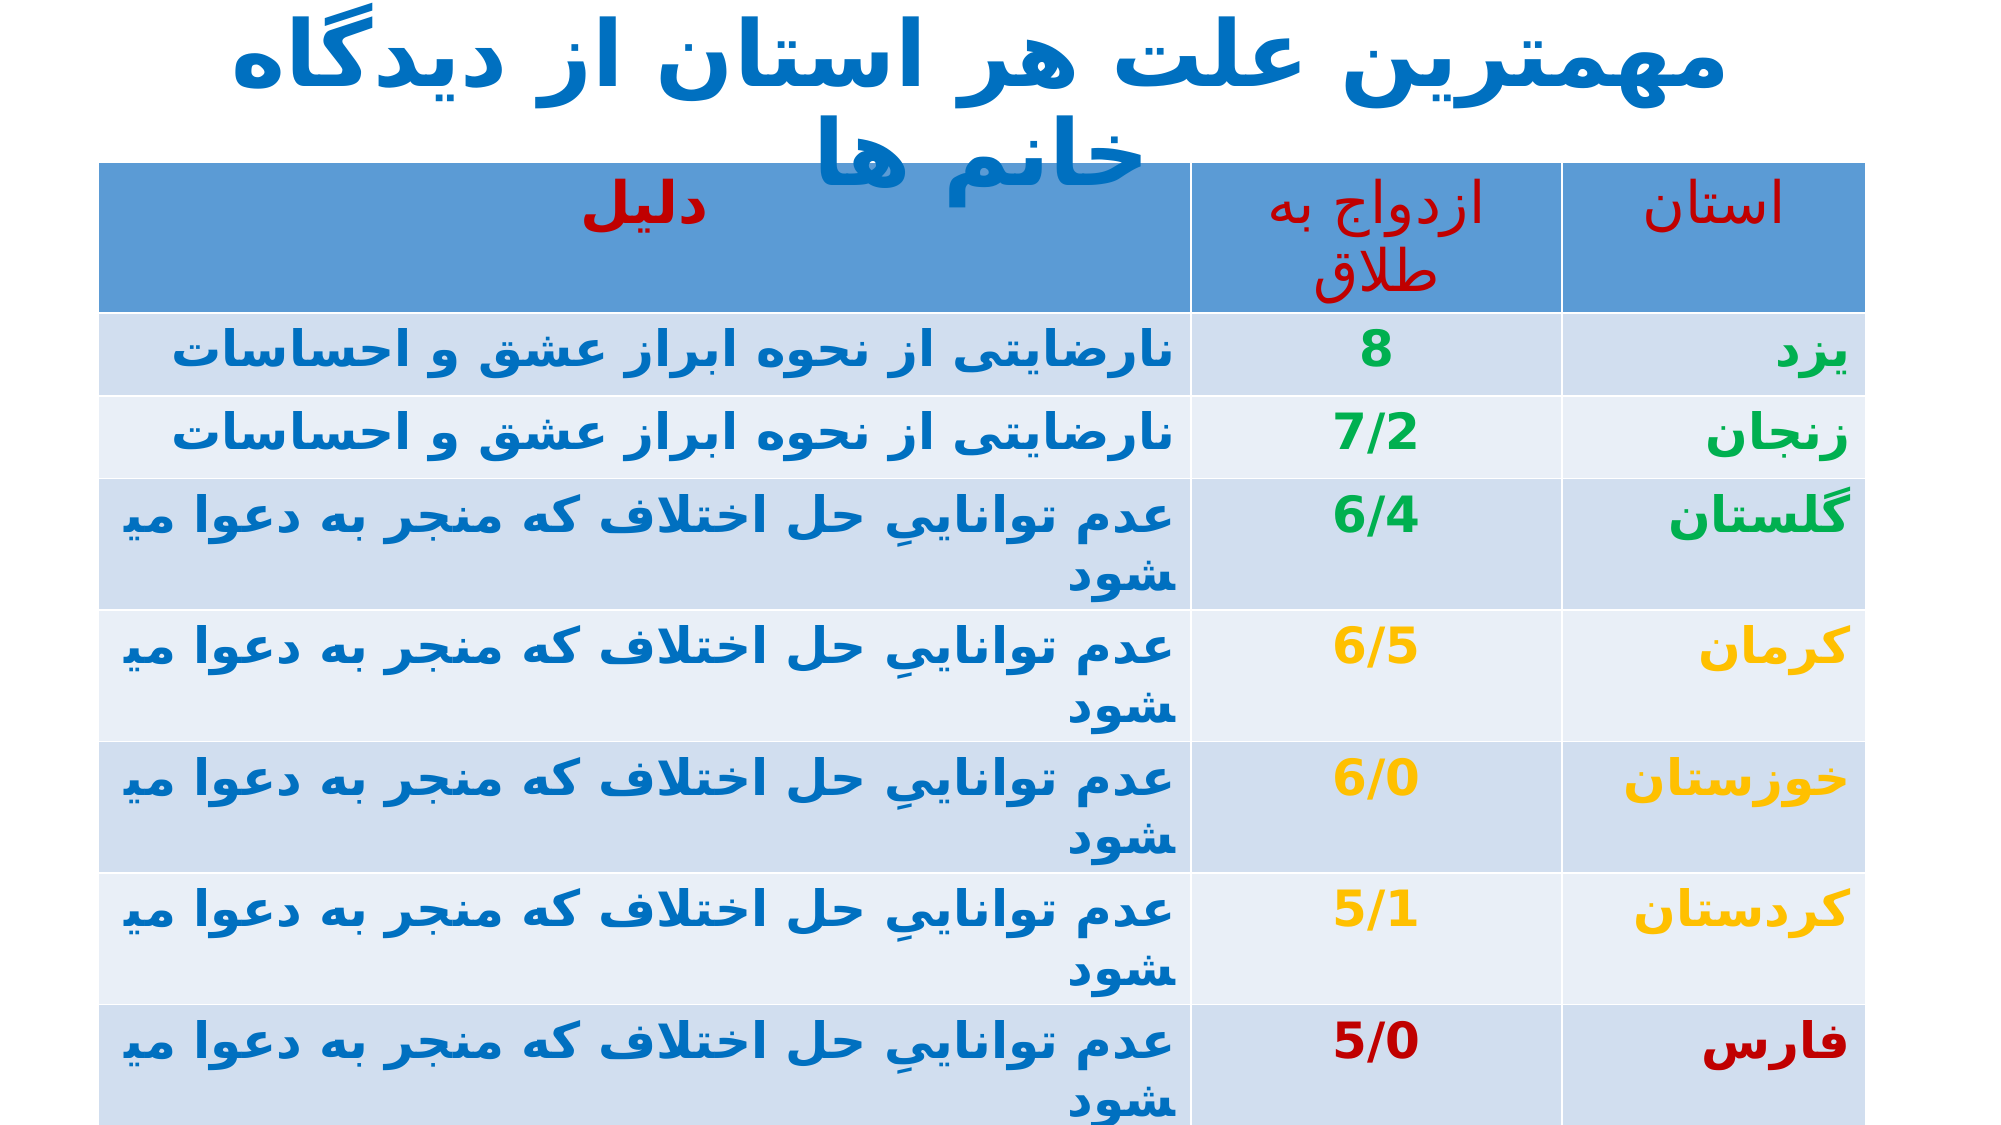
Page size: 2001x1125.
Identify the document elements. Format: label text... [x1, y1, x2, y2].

table_cell زنجان [1563, 397, 1865, 478]
table_cell گلستان [1563, 479, 1865, 609]
table_cell فارس [1563, 1005, 1865, 1125]
table_cell نارضایتی از نحوه ابراز عشق و احساسات [99, 314, 1190, 395]
table_cell 5/0 [1192, 1005, 1561, 1125]
table_header استان [1563, 163, 1865, 312]
table_cell یزد [1563, 314, 1865, 395]
table_cell عدم تواناییِ حل اختلاف که منجر به دعوا می­شود [99, 611, 1190, 741]
table_cell 6/0 [1192, 742, 1561, 872]
table_cell عدم تواناییِ حل اختلاف که منجر به دعوا می­شود [99, 1005, 1190, 1125]
table_cell 8 [1192, 314, 1561, 395]
table_cell 5/1 [1192, 874, 1561, 1004]
table_header دلیل [99, 163, 1190, 312]
title مهمترین علت هر استان از دیدگاه خانم ها [119, 0, 1845, 215]
table_header ازدواج به طلاق [1192, 215, 1561, 312]
table_cell خوزستان [1563, 742, 1865, 872]
table_cell عدم تواناییِ حل اختلاف که منجر به دعوا می­شود [99, 742, 1190, 872]
table_cell 6/5 [1192, 611, 1561, 741]
table_cell کرمان [1563, 611, 1865, 741]
table_cell عدم تواناییِ حل اختلاف که منجر به دعوا می­شود [99, 874, 1190, 1004]
table_cell 6/4 [1192, 479, 1561, 609]
table_cell عدم تواناییِ حل اختلاف که منجر به دعوا می­شود [99, 479, 1190, 609]
table_cell نارضایتی از نحوه ابراز عشق و احساسات [99, 397, 1190, 478]
table_cell کردستان [1563, 874, 1865, 1004]
table_cell 7/2 [1192, 397, 1561, 478]
